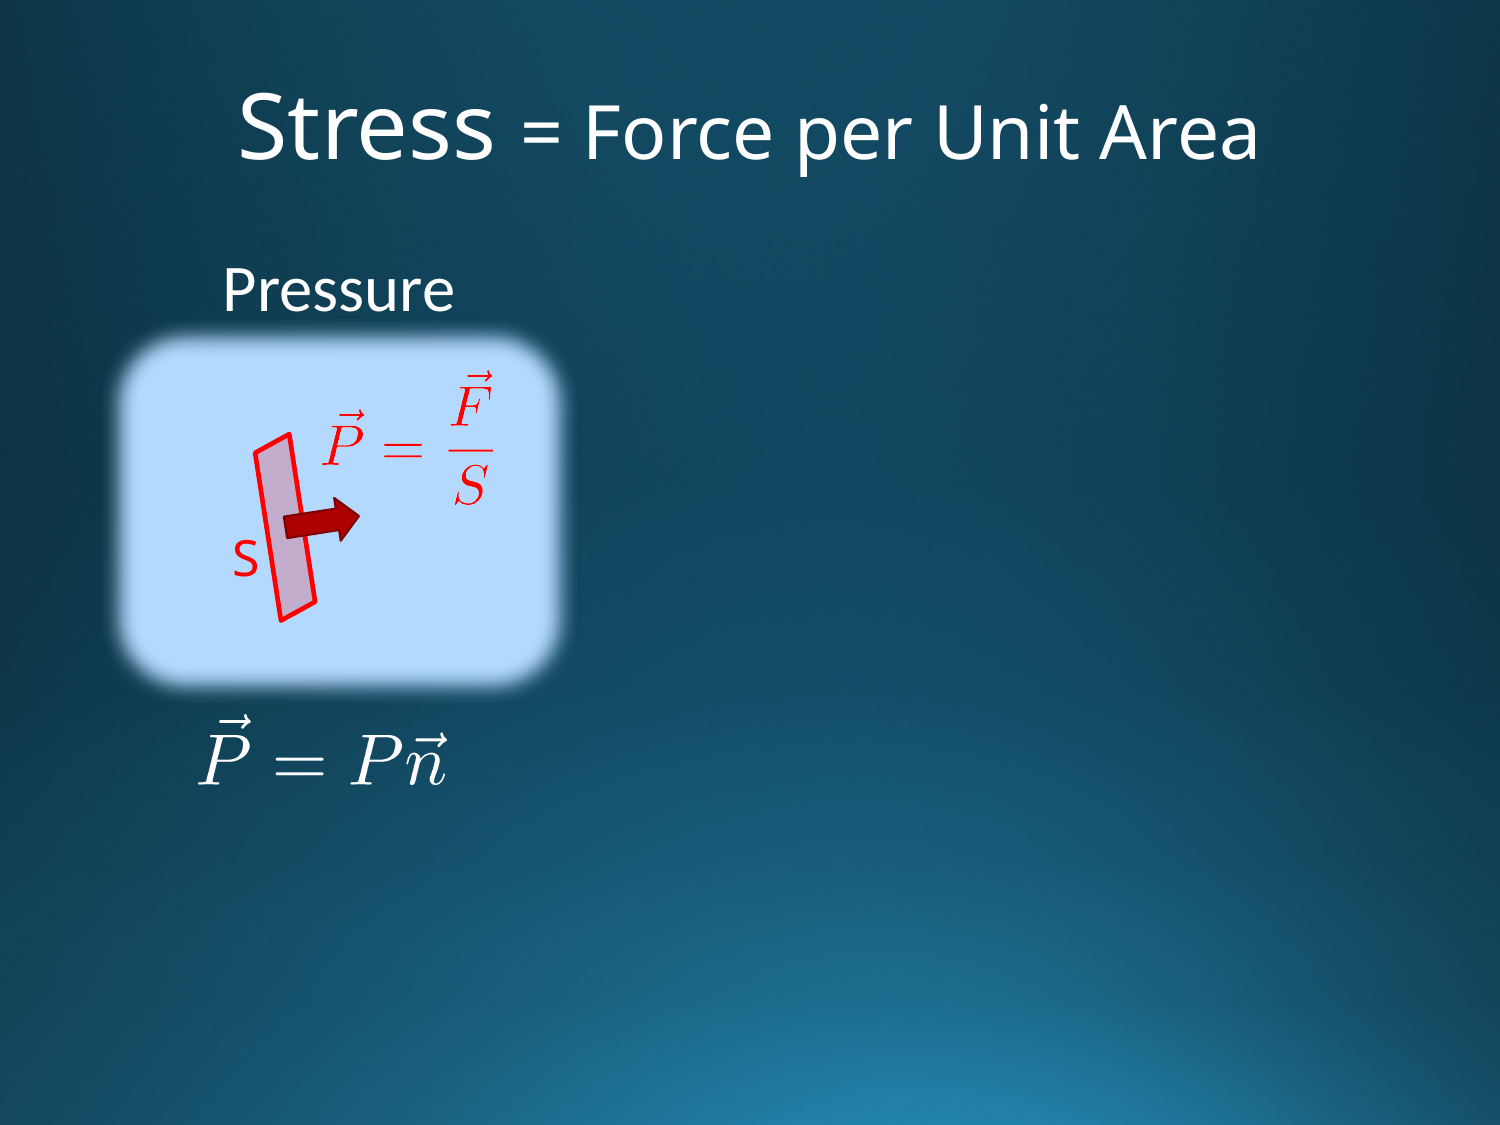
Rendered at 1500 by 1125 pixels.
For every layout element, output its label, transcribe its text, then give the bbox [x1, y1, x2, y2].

text_box S [217, 519, 266, 594]
picture [0, 0, 1500, 1125]
text_box Pressure [207, 237, 471, 333]
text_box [135, 352, 545, 671]
title Stress = Force per Unit Area [103, 21, 1397, 240]
text_box [138, 356, 542, 667]
